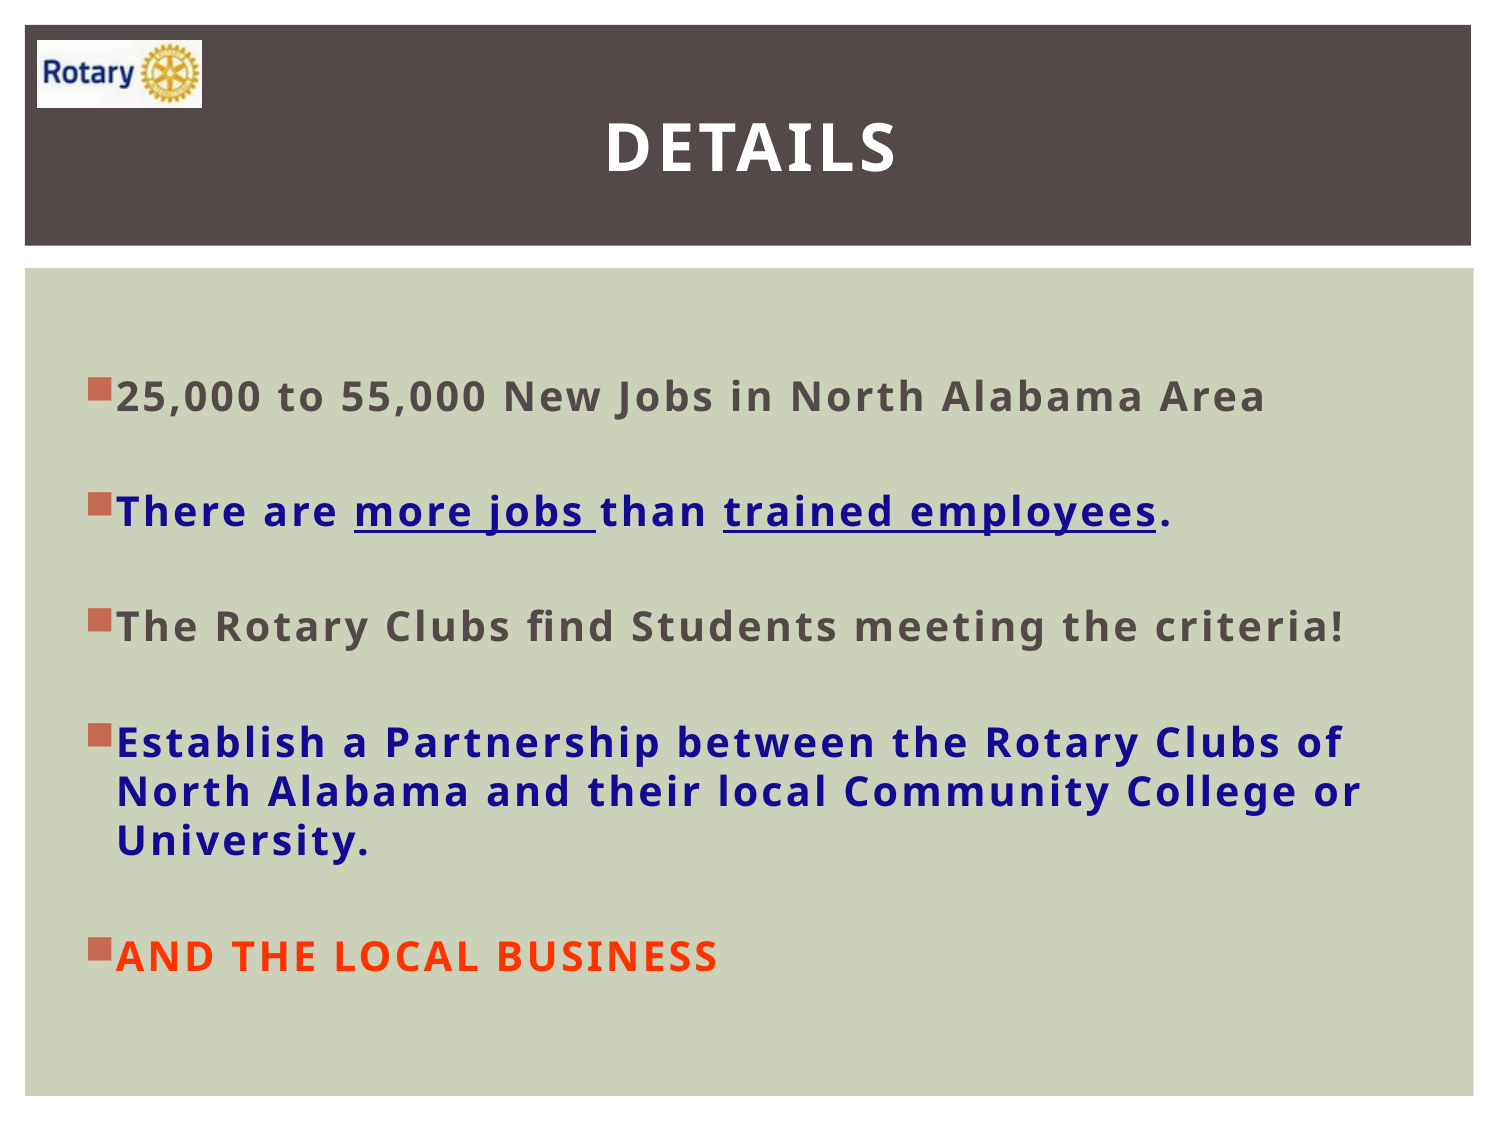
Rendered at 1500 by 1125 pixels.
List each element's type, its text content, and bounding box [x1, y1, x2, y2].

list 25,000 to 55,000 New Jobs in North Alabama Area There are more jobs than trained employees. The Rotary Clubs find Students meeting the criteria! Establish a Partnership between the Rotary Clubs of North Alabama and their local Community College or University. AND THE LOCAL BUSINESS [62, 362, 1442, 1005]
picture [37, 39, 202, 108]
title Details [62, 58, 1438, 232]
